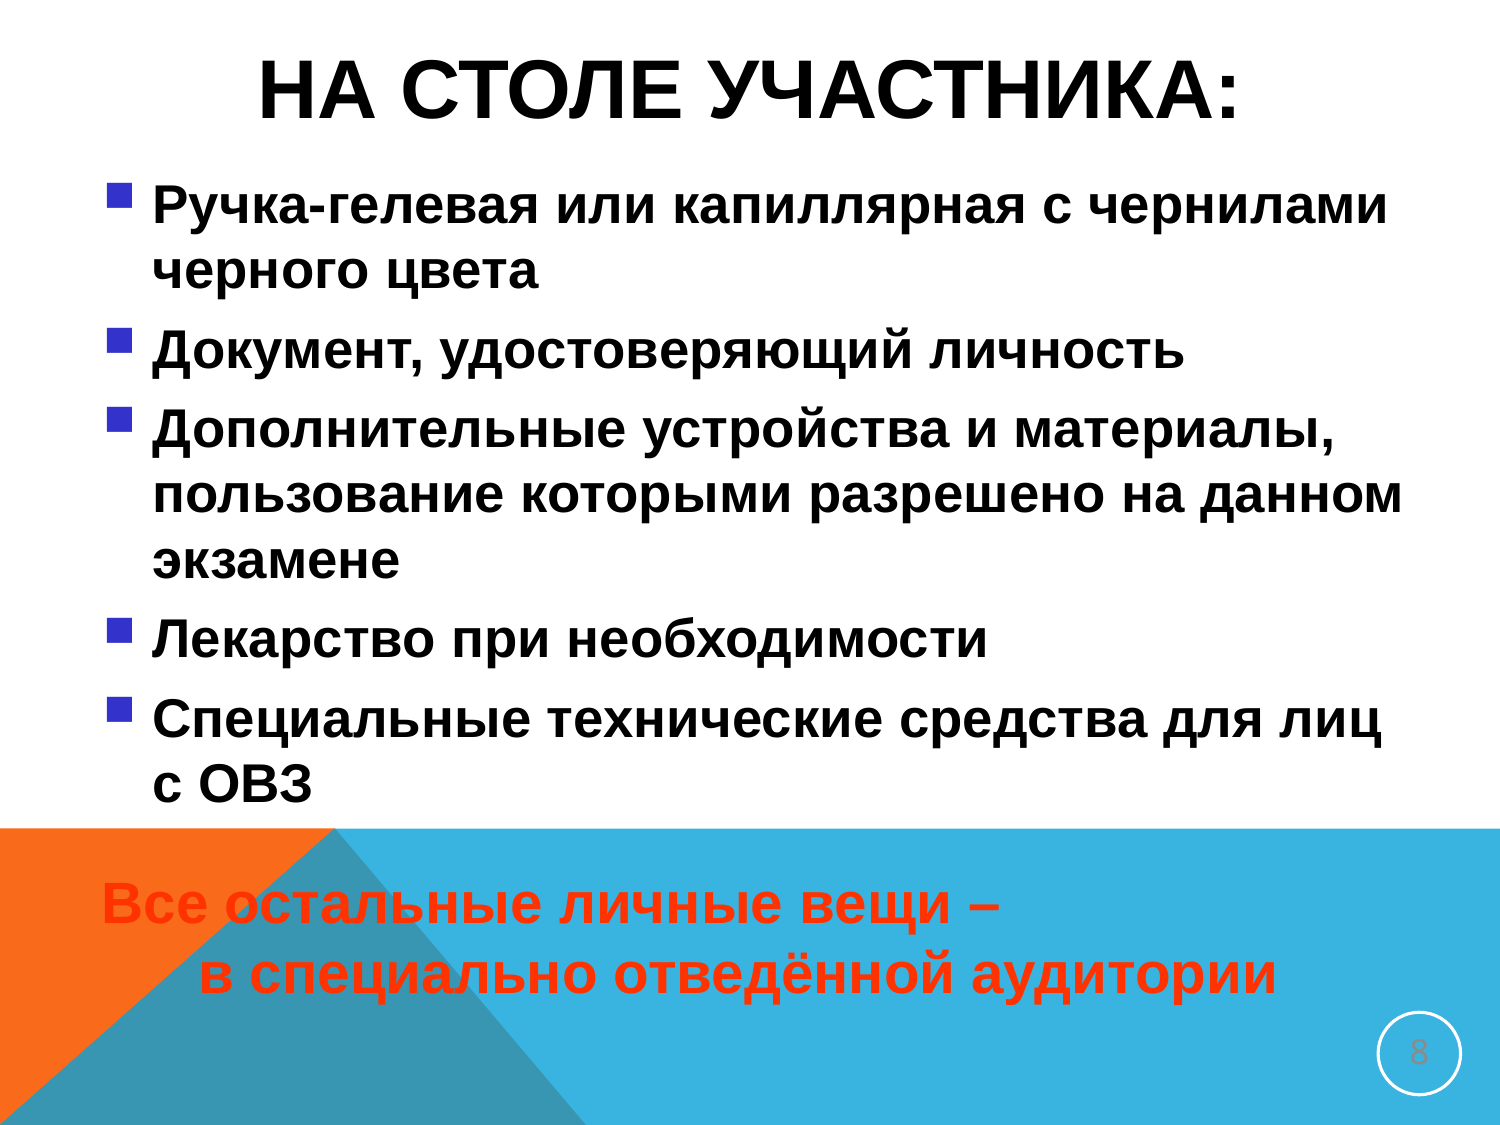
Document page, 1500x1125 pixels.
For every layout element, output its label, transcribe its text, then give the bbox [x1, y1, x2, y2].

text_box Все остальные личные вещи – в специально отведённой аудитории [76, 857, 1400, 1014]
slide_number 8 [1376, 1010, 1463, 1097]
title На столе участника: [75, 27, 1425, 143]
list Ручка-гелевая или капиллярная с чернилами черного цвета Документ, удостоверяющий личность Дополнительные устройства и материалы, пользование которыми разрешено на данном экзамене Лекарство при необходимости Специальные технические средства для лиц с ОВЗ [88, 160, 1439, 823]
